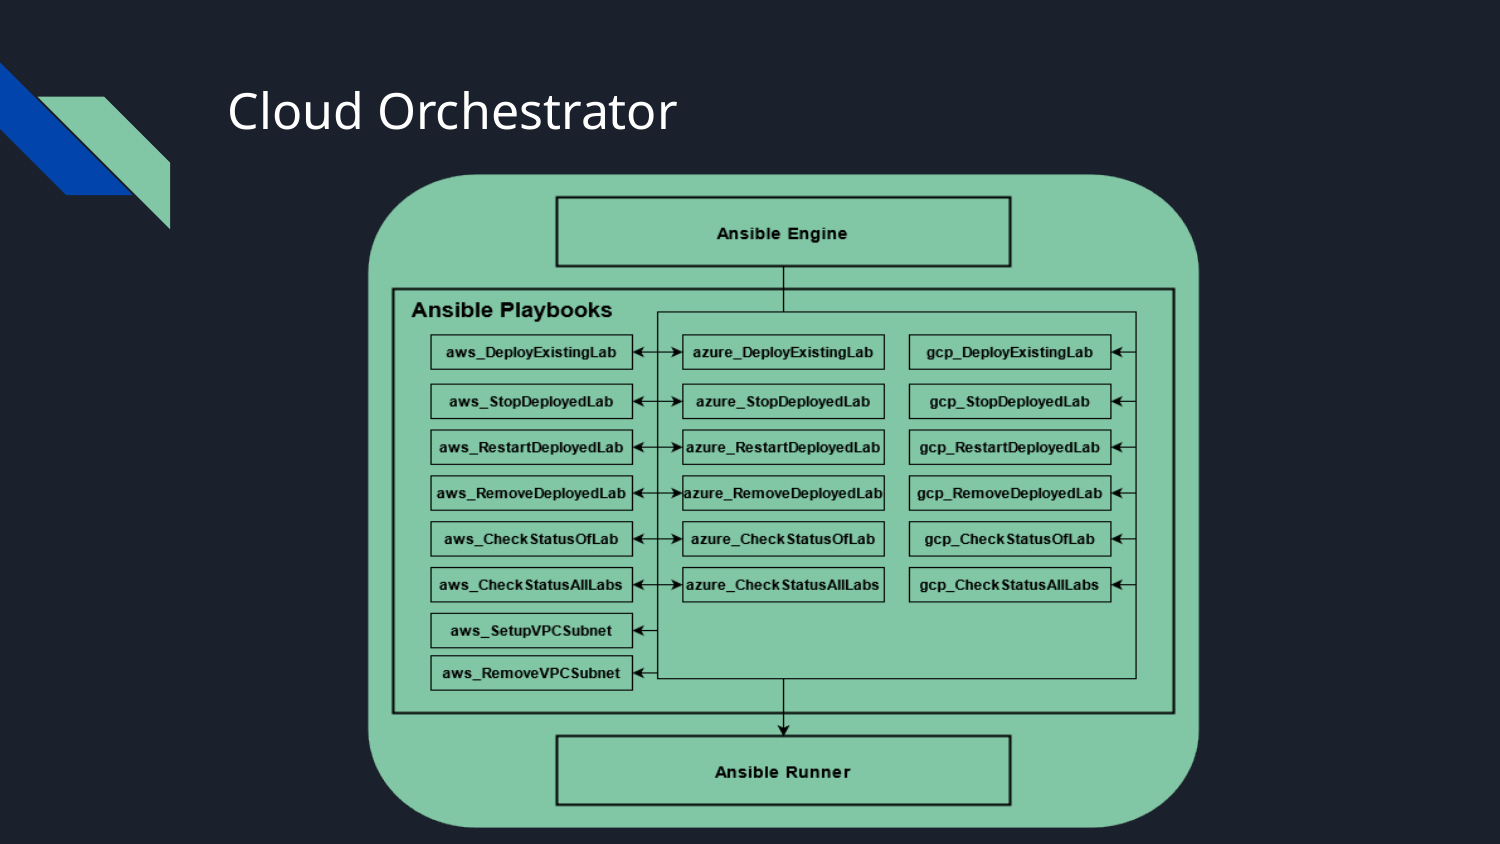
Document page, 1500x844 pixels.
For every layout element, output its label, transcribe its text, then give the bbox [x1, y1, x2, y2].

title Cloud Orchestrator [212, 64, 1368, 215]
picture [355, 151, 1439, 844]
